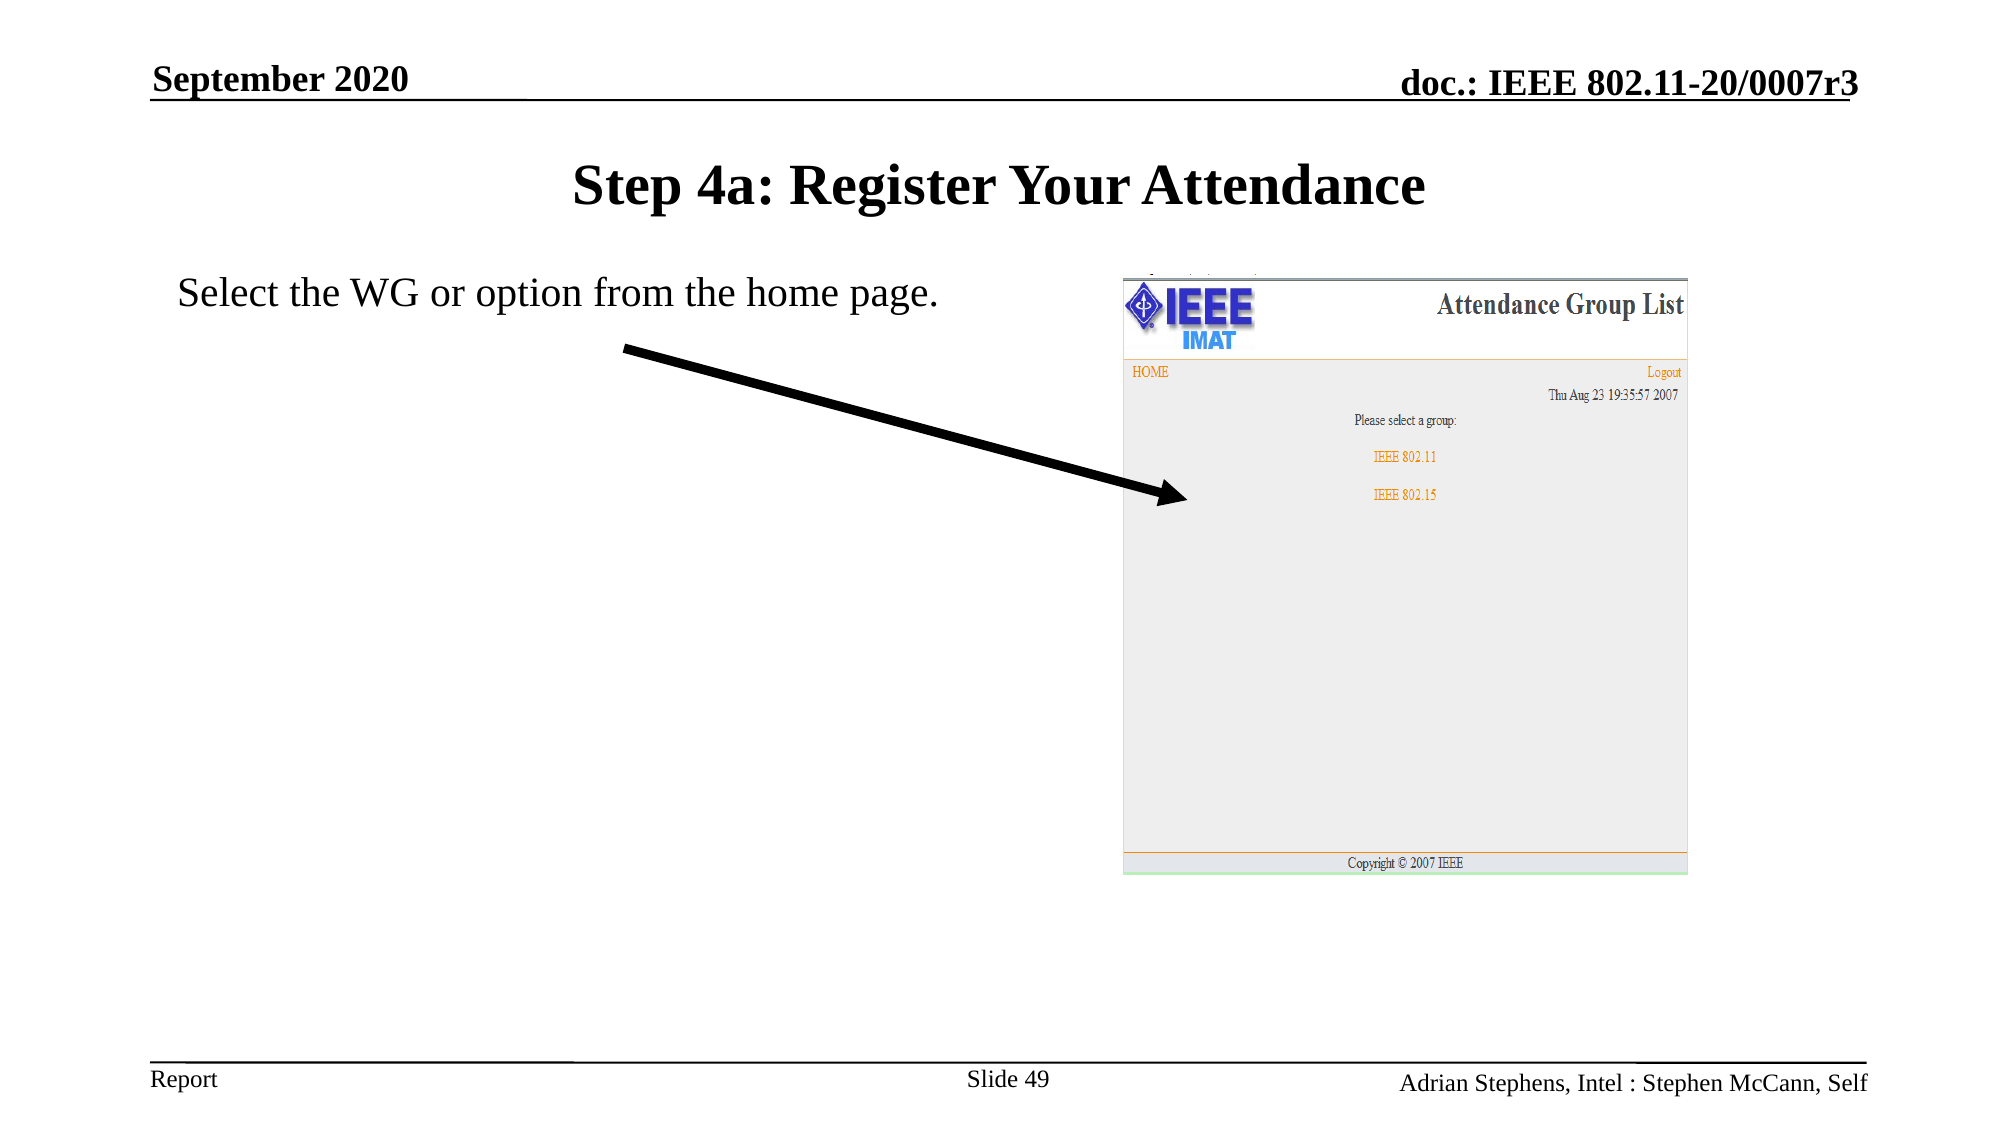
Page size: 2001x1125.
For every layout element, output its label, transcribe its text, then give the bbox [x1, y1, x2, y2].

list Select the WG or option from the home page. [152, 214, 1088, 965]
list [1123, 274, 1688, 876]
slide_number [152, 54, 563, 100]
title Step 4a: Register Your Attendance [362, 112, 1638, 251]
slide_number Slide 49 [950, 1061, 1067, 1123]
footer Adrian Stephens, Intel : Stephen McCann, Self [1283, 1066, 1869, 1108]
